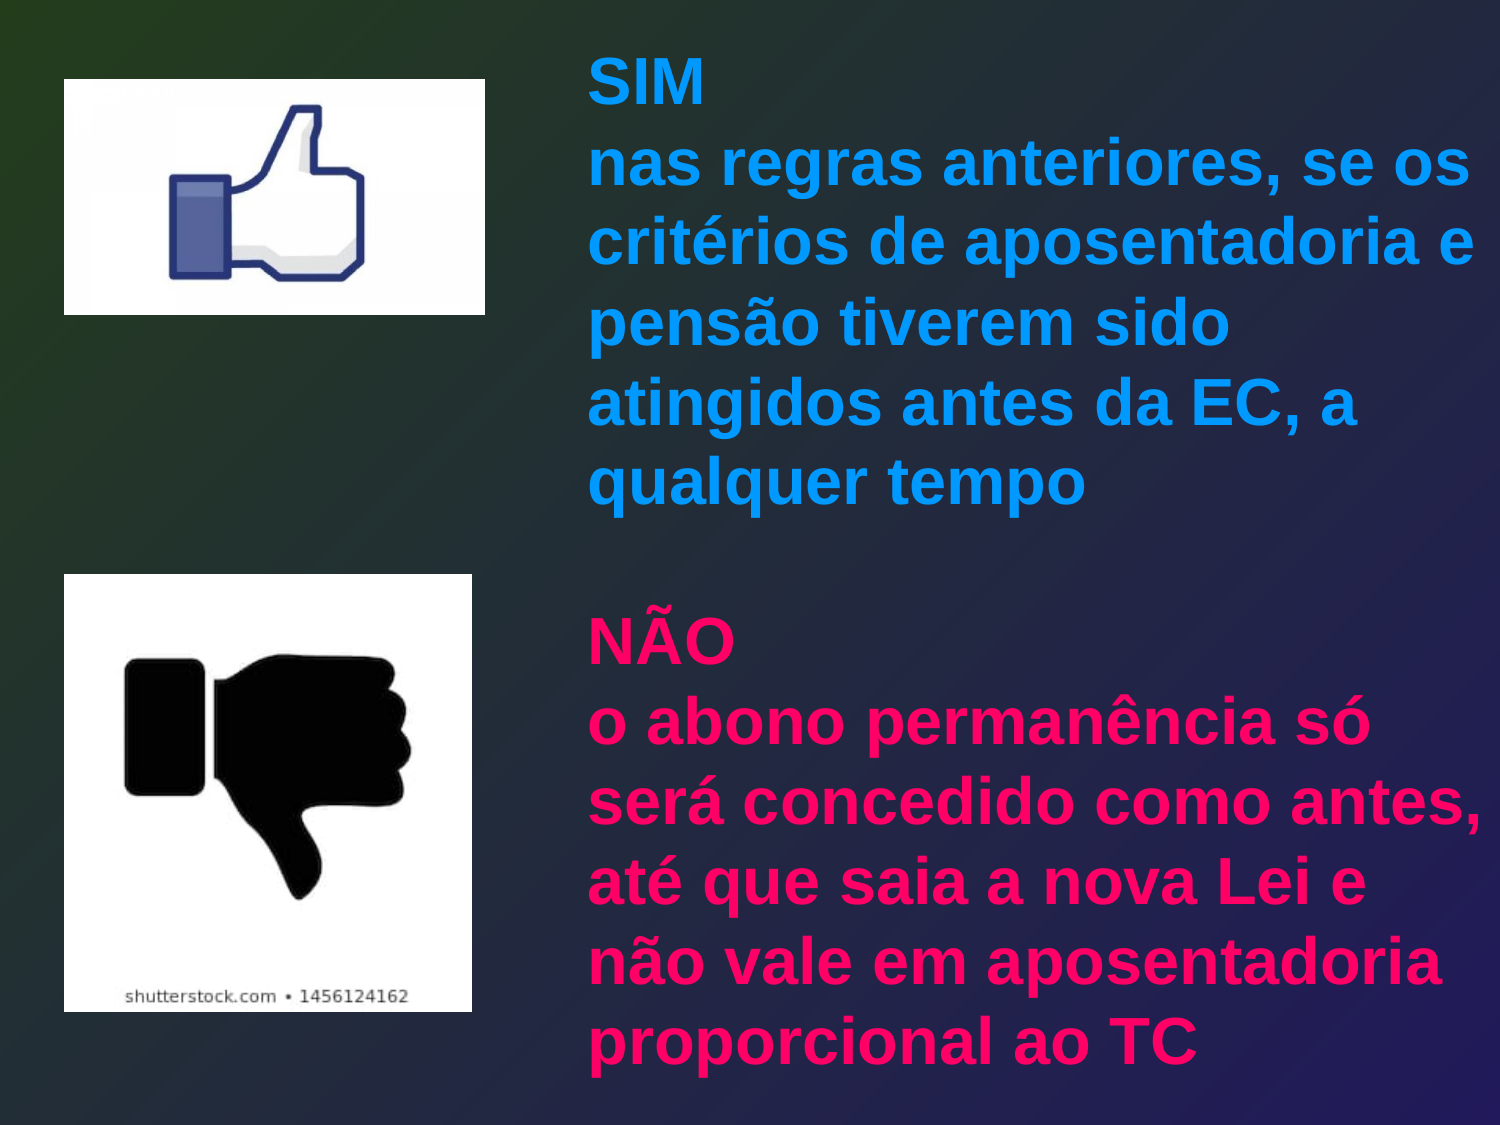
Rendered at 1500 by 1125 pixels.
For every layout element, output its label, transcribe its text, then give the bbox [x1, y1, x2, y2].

picture [64, 573, 472, 1012]
picture [64, 78, 485, 316]
text_box SIM nas regras anteriores, se os critérios de aposentadoria e pensão tiverem sido atingidos antes da EC, a qualquer tempo NÃO o abono permanência só será concedido como antes, até que saia a nova Lei e não vale em aposentadoria proporcional ao TC [572, 31, 1500, 563]
